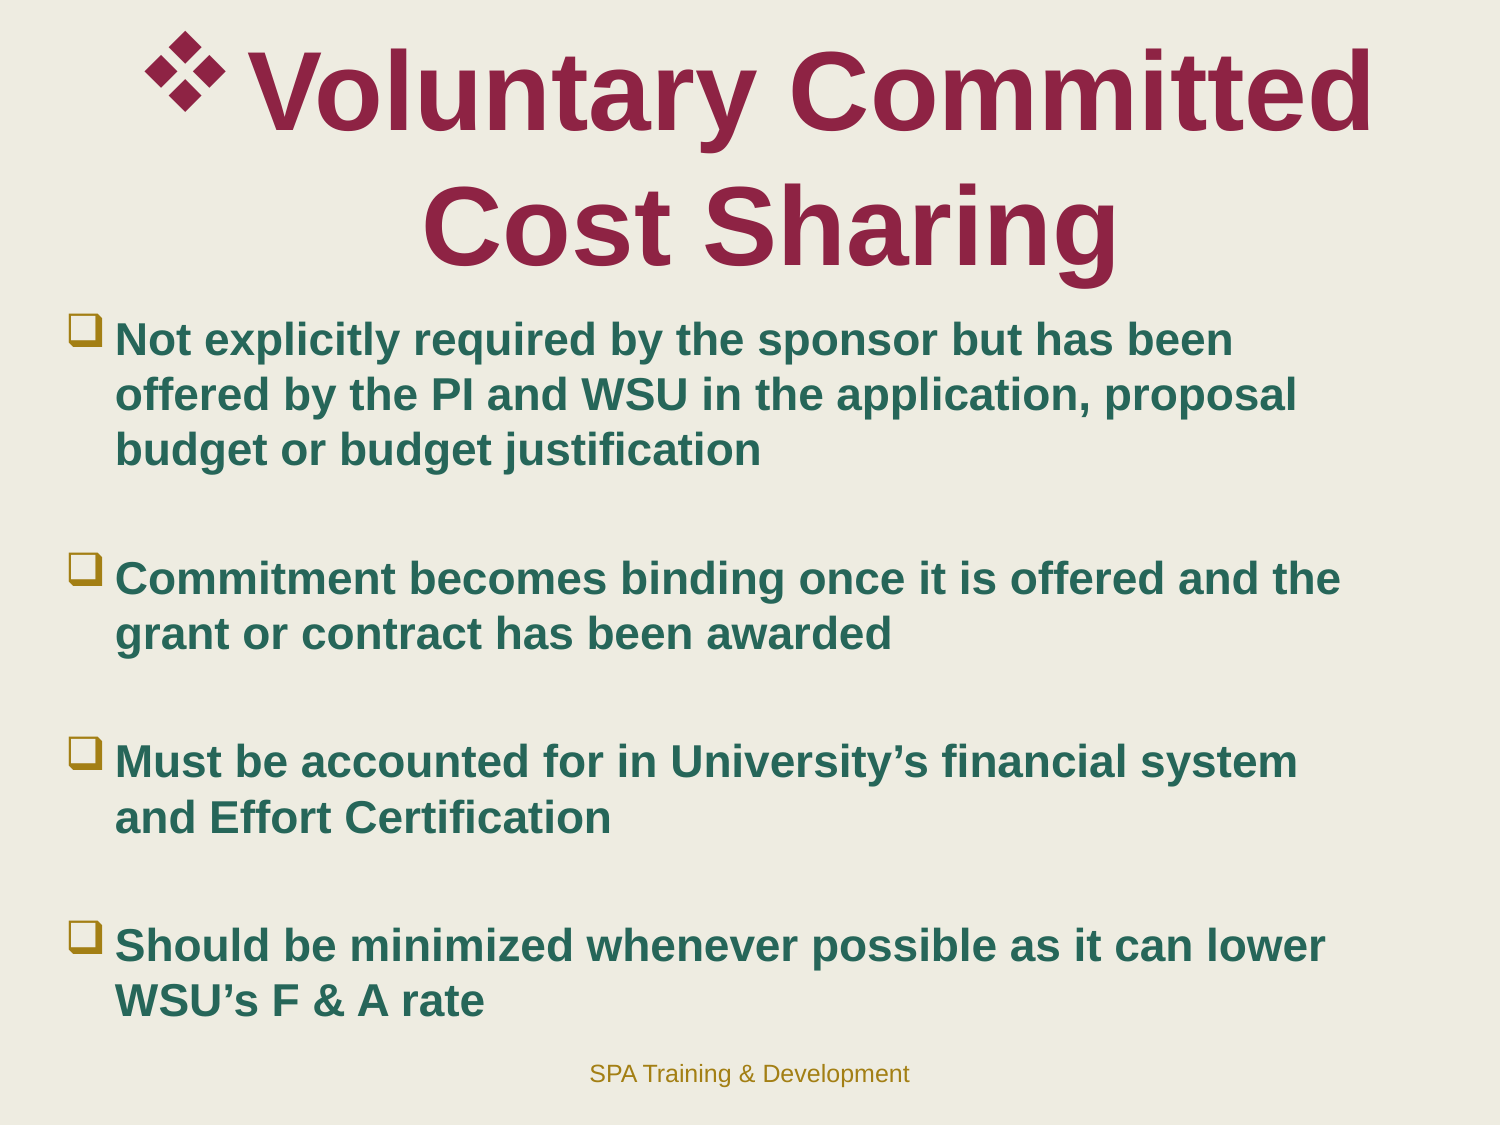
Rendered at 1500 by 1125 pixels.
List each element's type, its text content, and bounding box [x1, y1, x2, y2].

list Not explicitly required by the sponsor but has been offered by the PI and WSU in the application, proposal budget or budget justification Commitment becomes binding once it is offered and the grant or contract has been awarded Must be accounted for in University’s financial system and Effort Certification Should be minimized whenever possible as it can lower WSU’s F & A rate [50, 301, 1400, 1045]
text_box Voluntary Committed Cost Sharing [120, 10, 1424, 296]
footer SPA Training & Development [512, 1042, 988, 1103]
